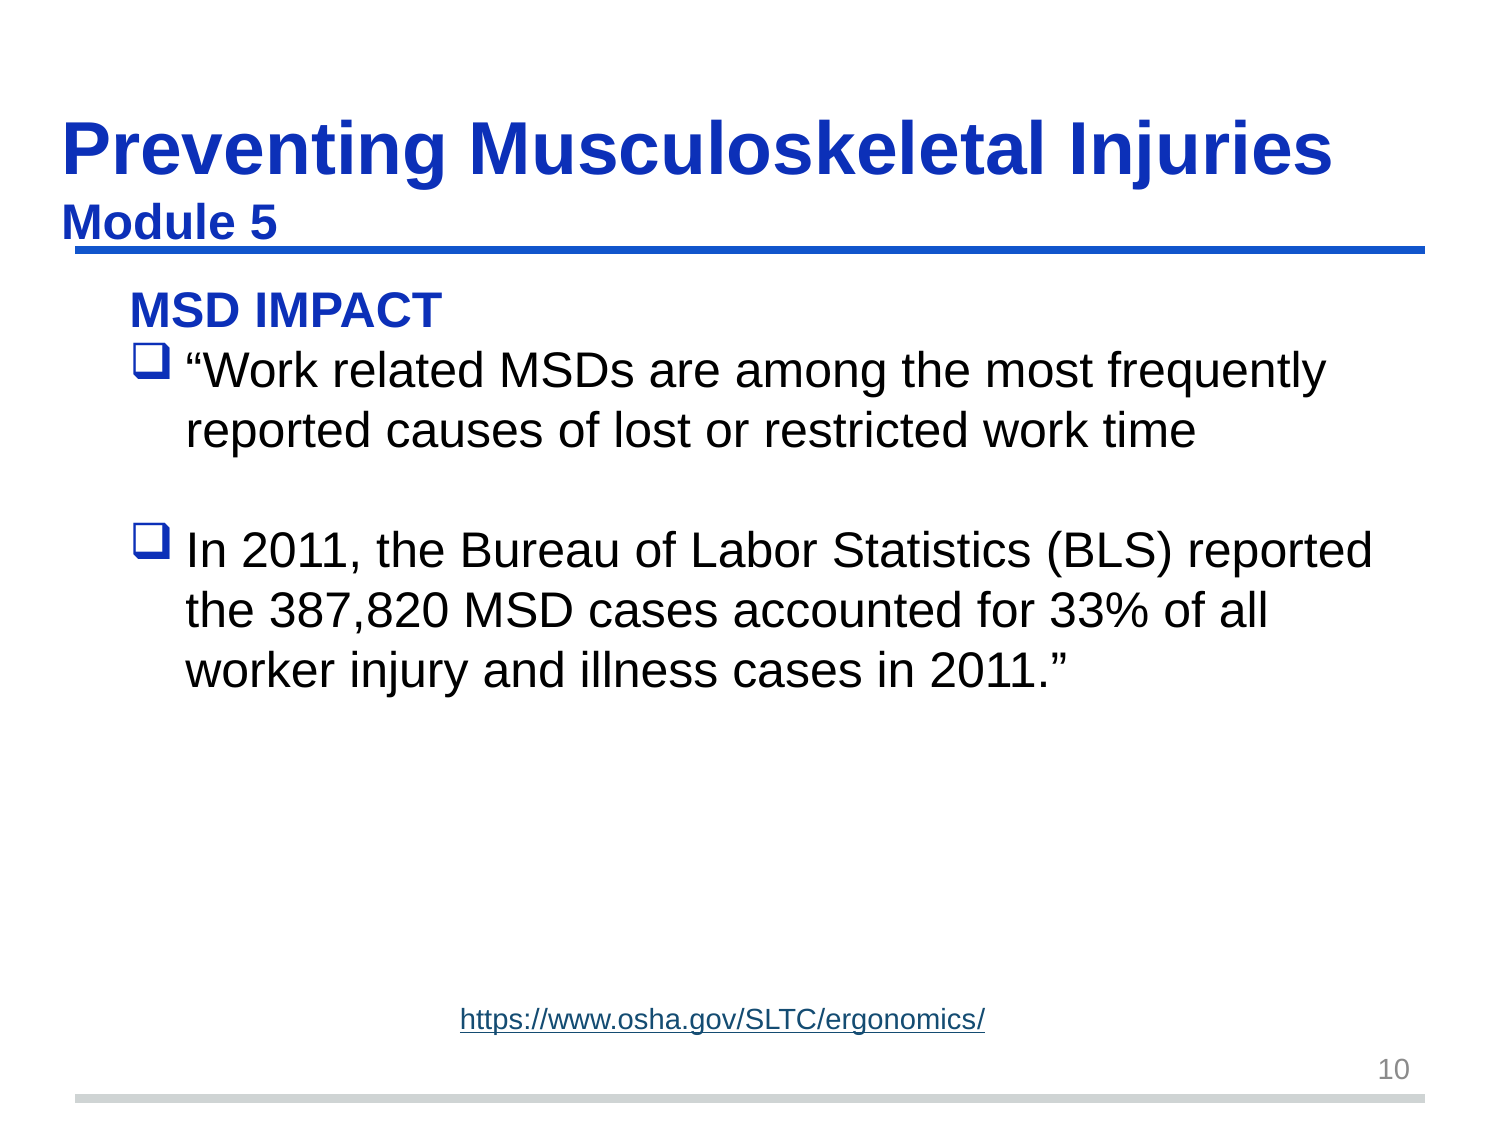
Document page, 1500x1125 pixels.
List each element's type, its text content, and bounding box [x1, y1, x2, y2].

title Preventing Musculoskeletal Injuries Module 5 [45, 77, 1396, 265]
list MSD IMPACT “Work related MSDs are among the most frequently reported causes of lost or restricted work time In 2011, the Bureau of Labor Statistics (BLS) reported the 387,820 MSD cases accounted for 33% of all worker injury and illness cases in 2011.” [114, 262, 1425, 796]
text_box 10 [1074, 1042, 1425, 1103]
footer [496, 1042, 1004, 1103]
text_box https://www.osha.gov/SLTC/ergonomics/ [445, 993, 1001, 1078]
